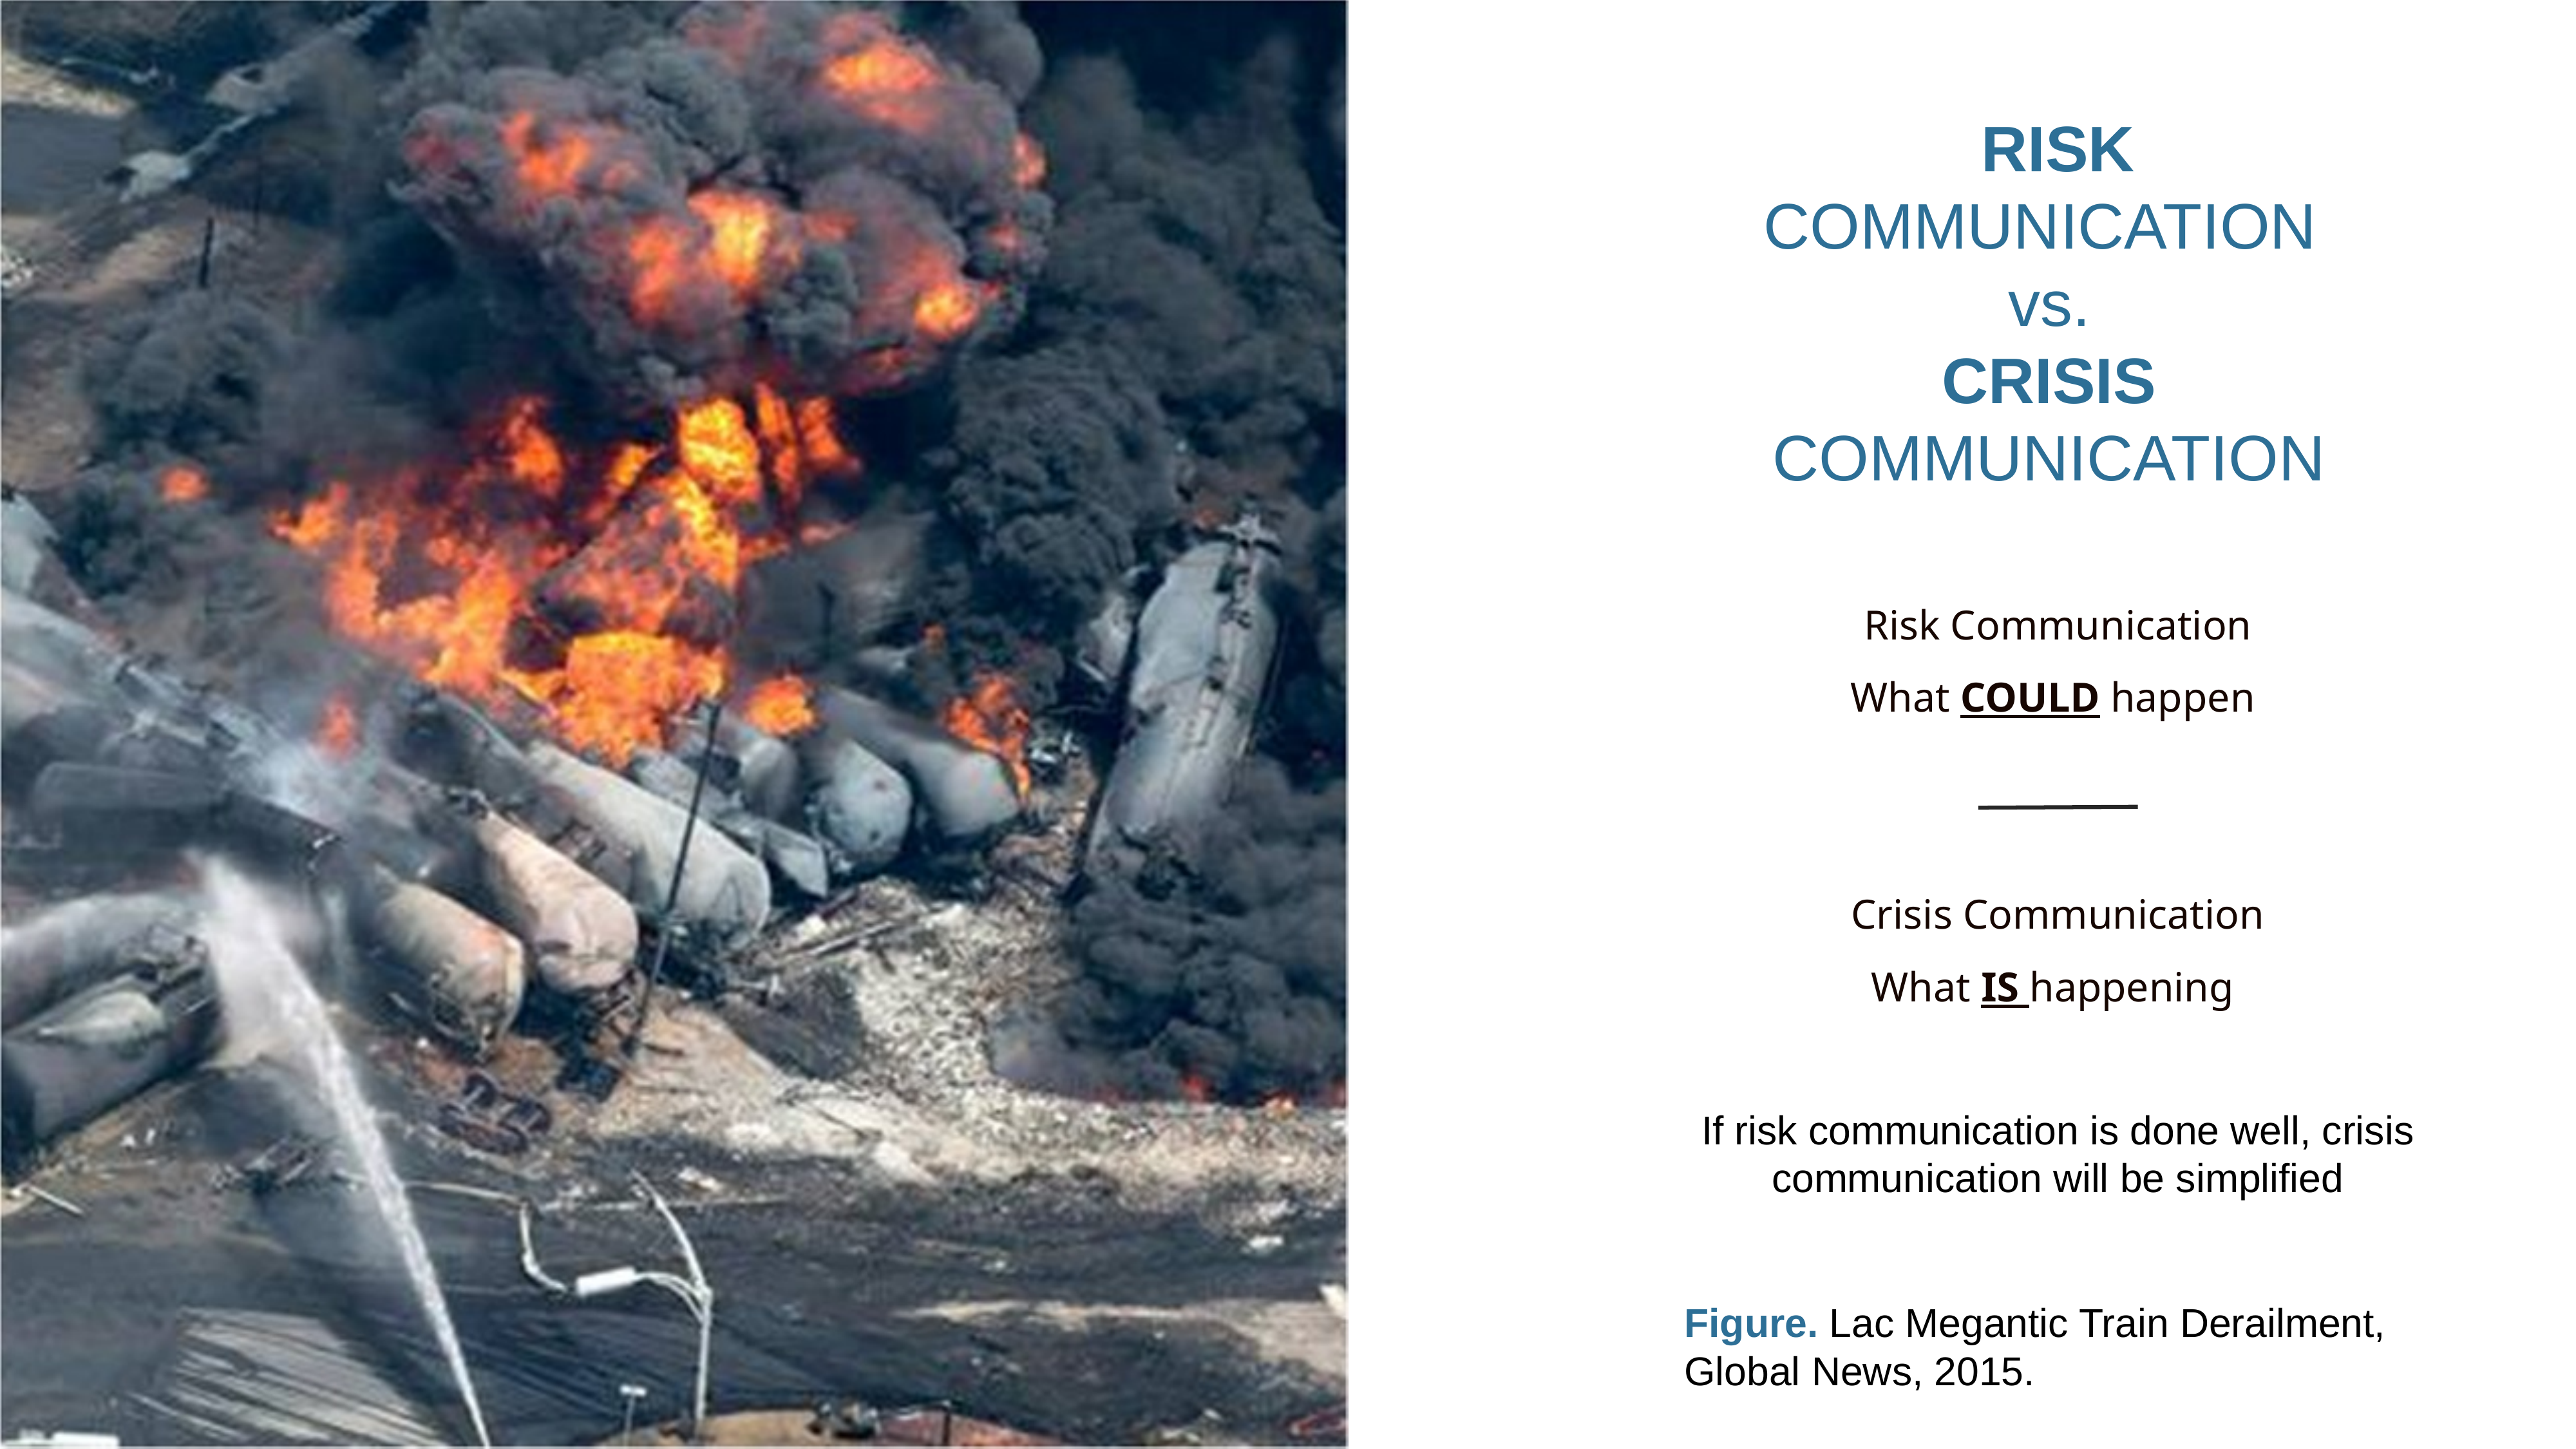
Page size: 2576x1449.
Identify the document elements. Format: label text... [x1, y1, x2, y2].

text_box RISK COMMUNICATION vs. CRISIS COMMUNICATION [1651, 102, 2465, 498]
text_box If risk communication is done well, crisis communication will be simplified Figure. Lac Megantic Train Derailment, Global News, 2015. [1674, 1099, 2442, 1399]
text_box Risk Communication What COULD happen Crisis Communication What IS happening [1747, 571, 2369, 1015]
picture [0, 0, 1349, 1449]
